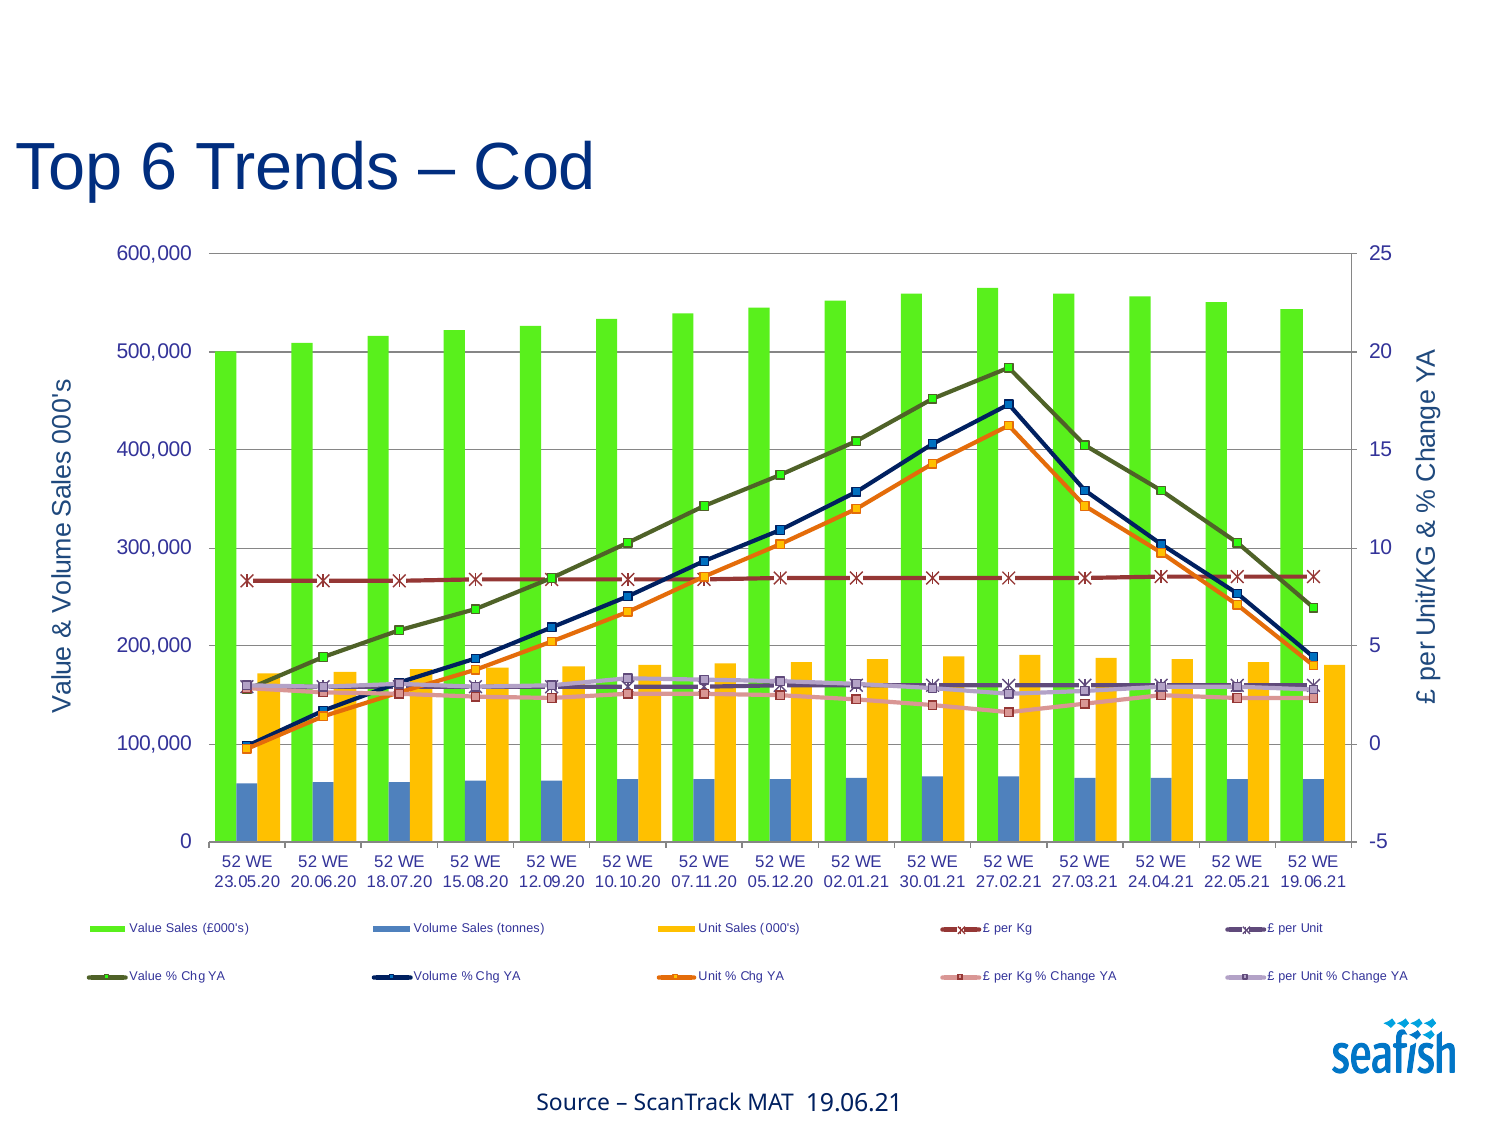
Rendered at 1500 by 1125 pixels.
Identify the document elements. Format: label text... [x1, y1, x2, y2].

text_box Top 6 Trends – Cod [0, 118, 1418, 209]
picture [733, 1081, 974, 1115]
text_box Source – ScanTrack MAT [508, 1079, 823, 1123]
picture [31, 226, 1465, 1074]
